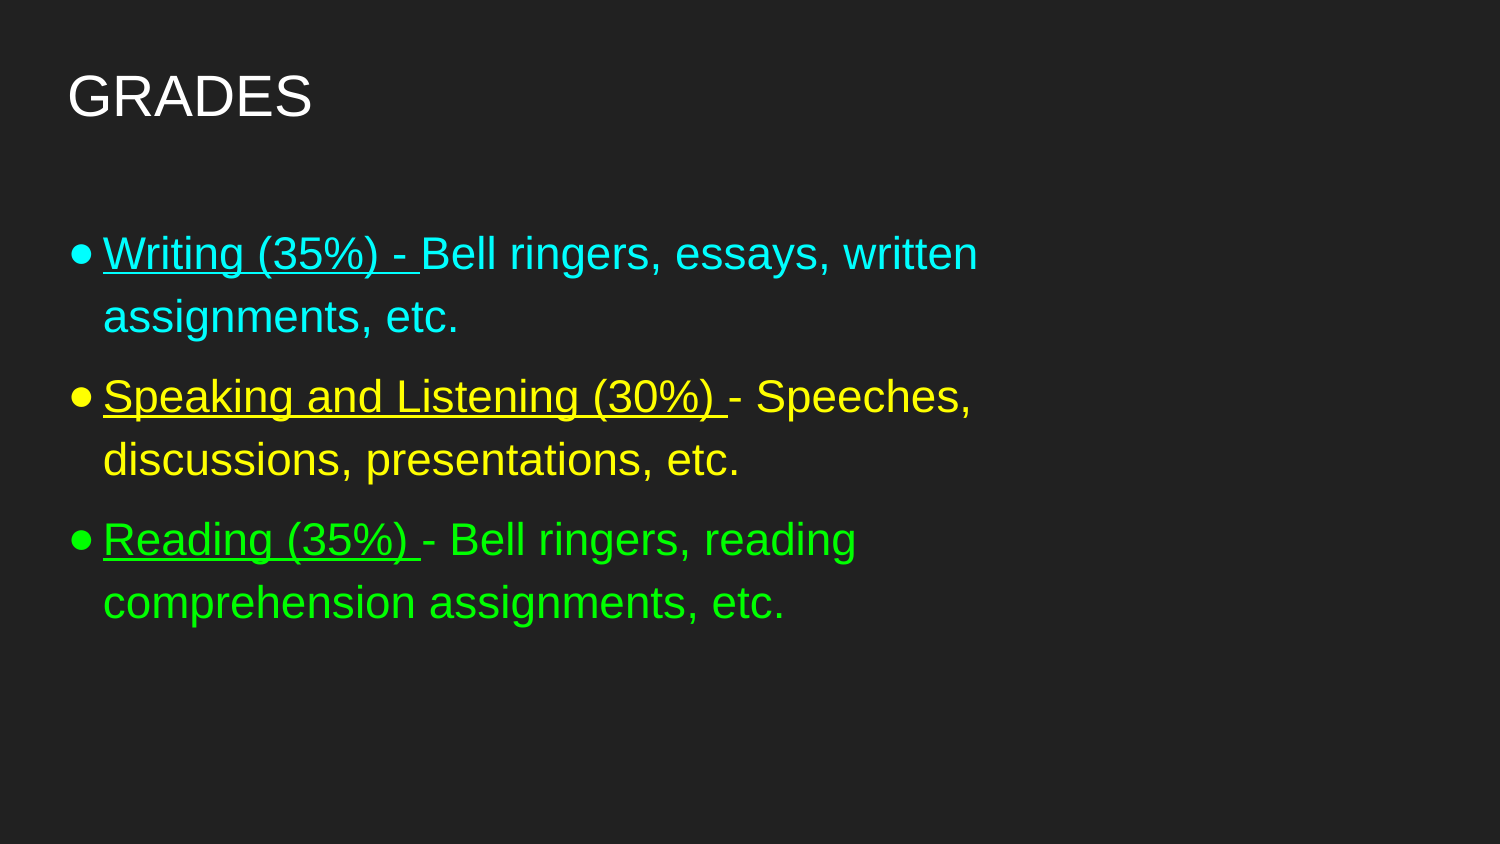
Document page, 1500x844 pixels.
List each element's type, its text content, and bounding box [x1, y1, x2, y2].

list Writing (35%) - Bell ringers, essays, written assignments, etc. Speaking and Listening (30%) - Speeches, discussions, presentations, etc. Reading (35%) - Bell ringers, reading comprehension assignments, etc. [56, 333, 1069, 647]
title GRADES [56, 39, 1069, 146]
